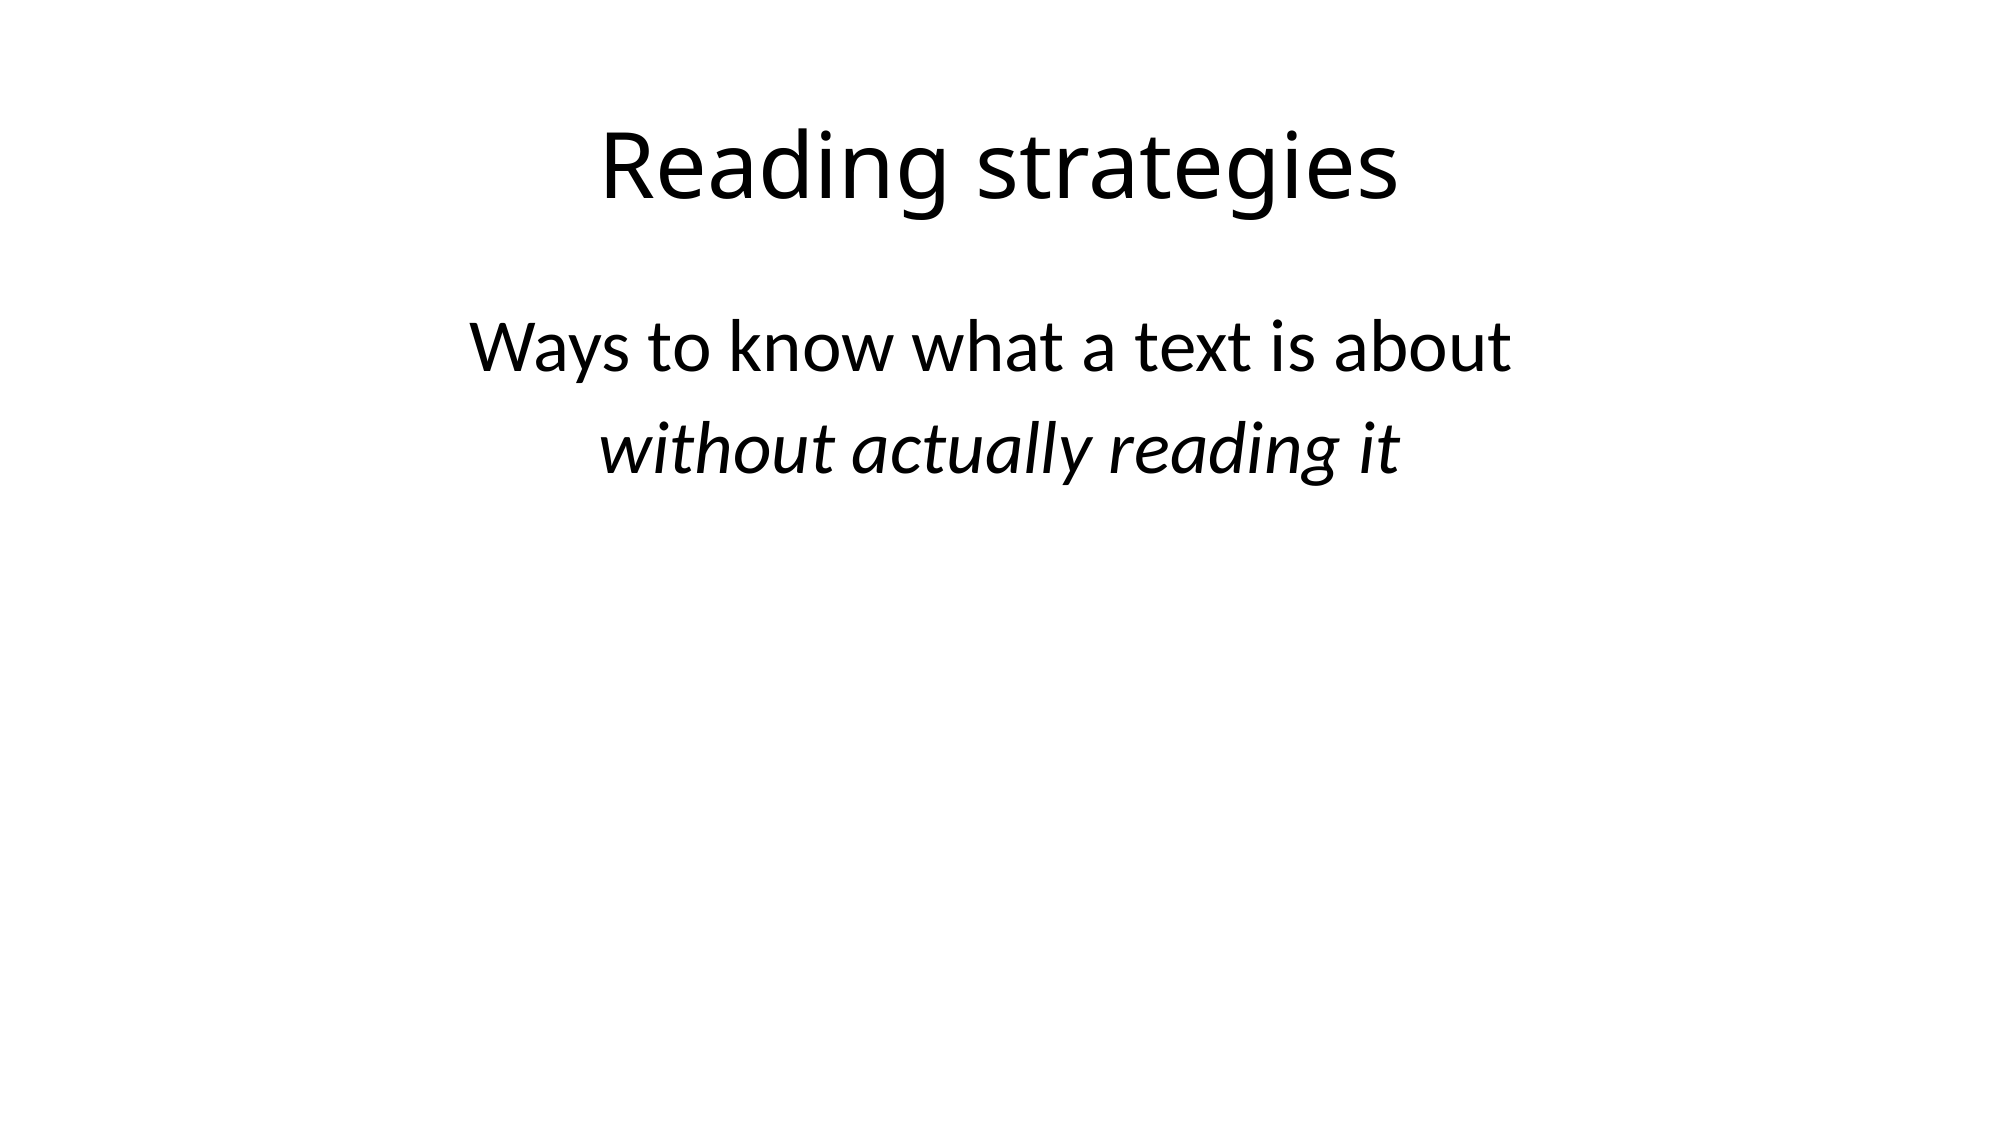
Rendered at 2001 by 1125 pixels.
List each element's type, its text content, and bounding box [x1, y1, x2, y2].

list Ways to know what a text is about without actually reading it [137, 299, 1863, 560]
title Reading strategies [137, 59, 1863, 278]
